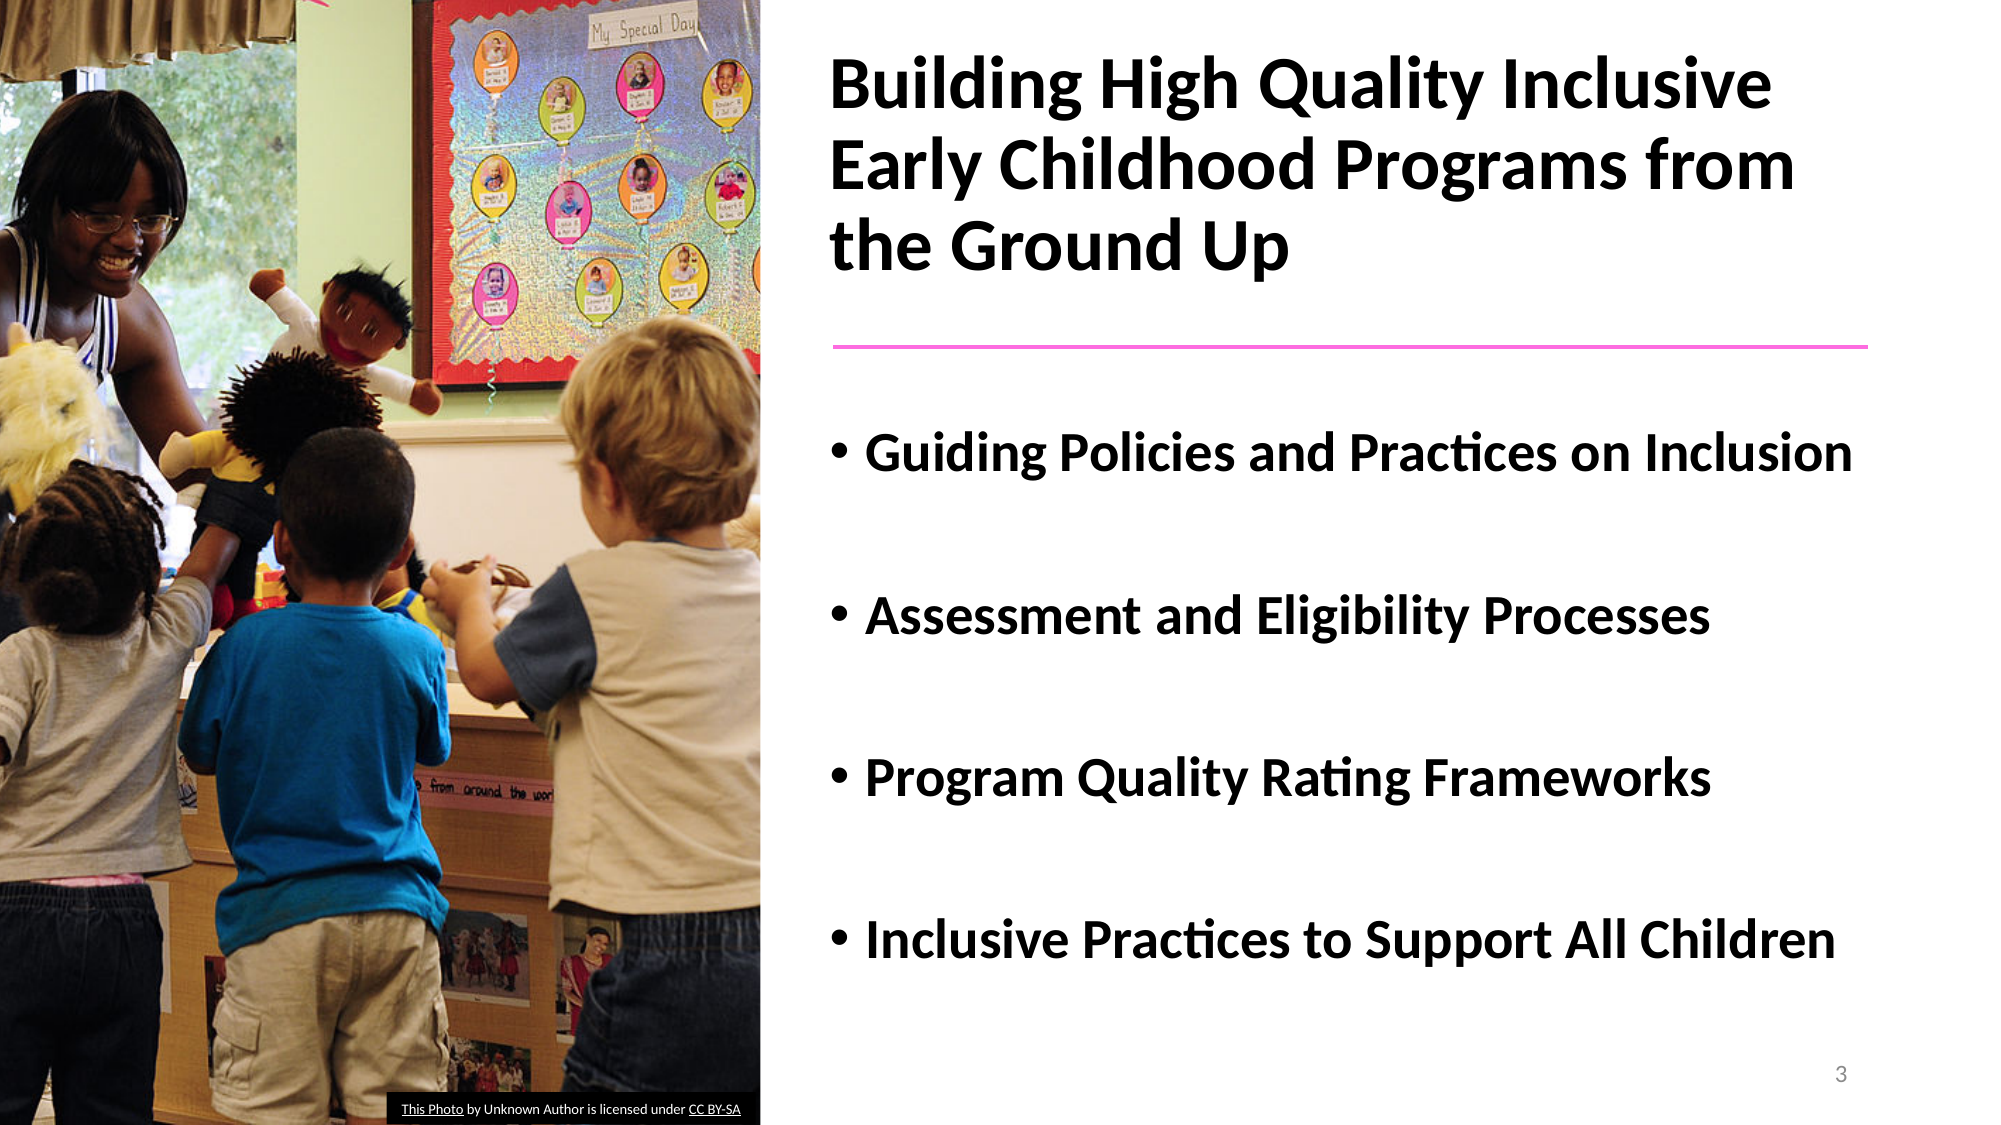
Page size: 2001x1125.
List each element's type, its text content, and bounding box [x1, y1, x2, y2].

picture [0, 0, 761, 1125]
title Building High Quality Inclusive Early Childhood Programs from the Ground Up [814, 103, 1895, 346]
slide_number 3 [1667, 1042, 1863, 1103]
list Guiding Policies and Practices on Inclusion Assessment and Eligibility Processes Program Quality Rating Frameworks Inclusive Practices to Support All Children [814, 346, 1895, 1021]
